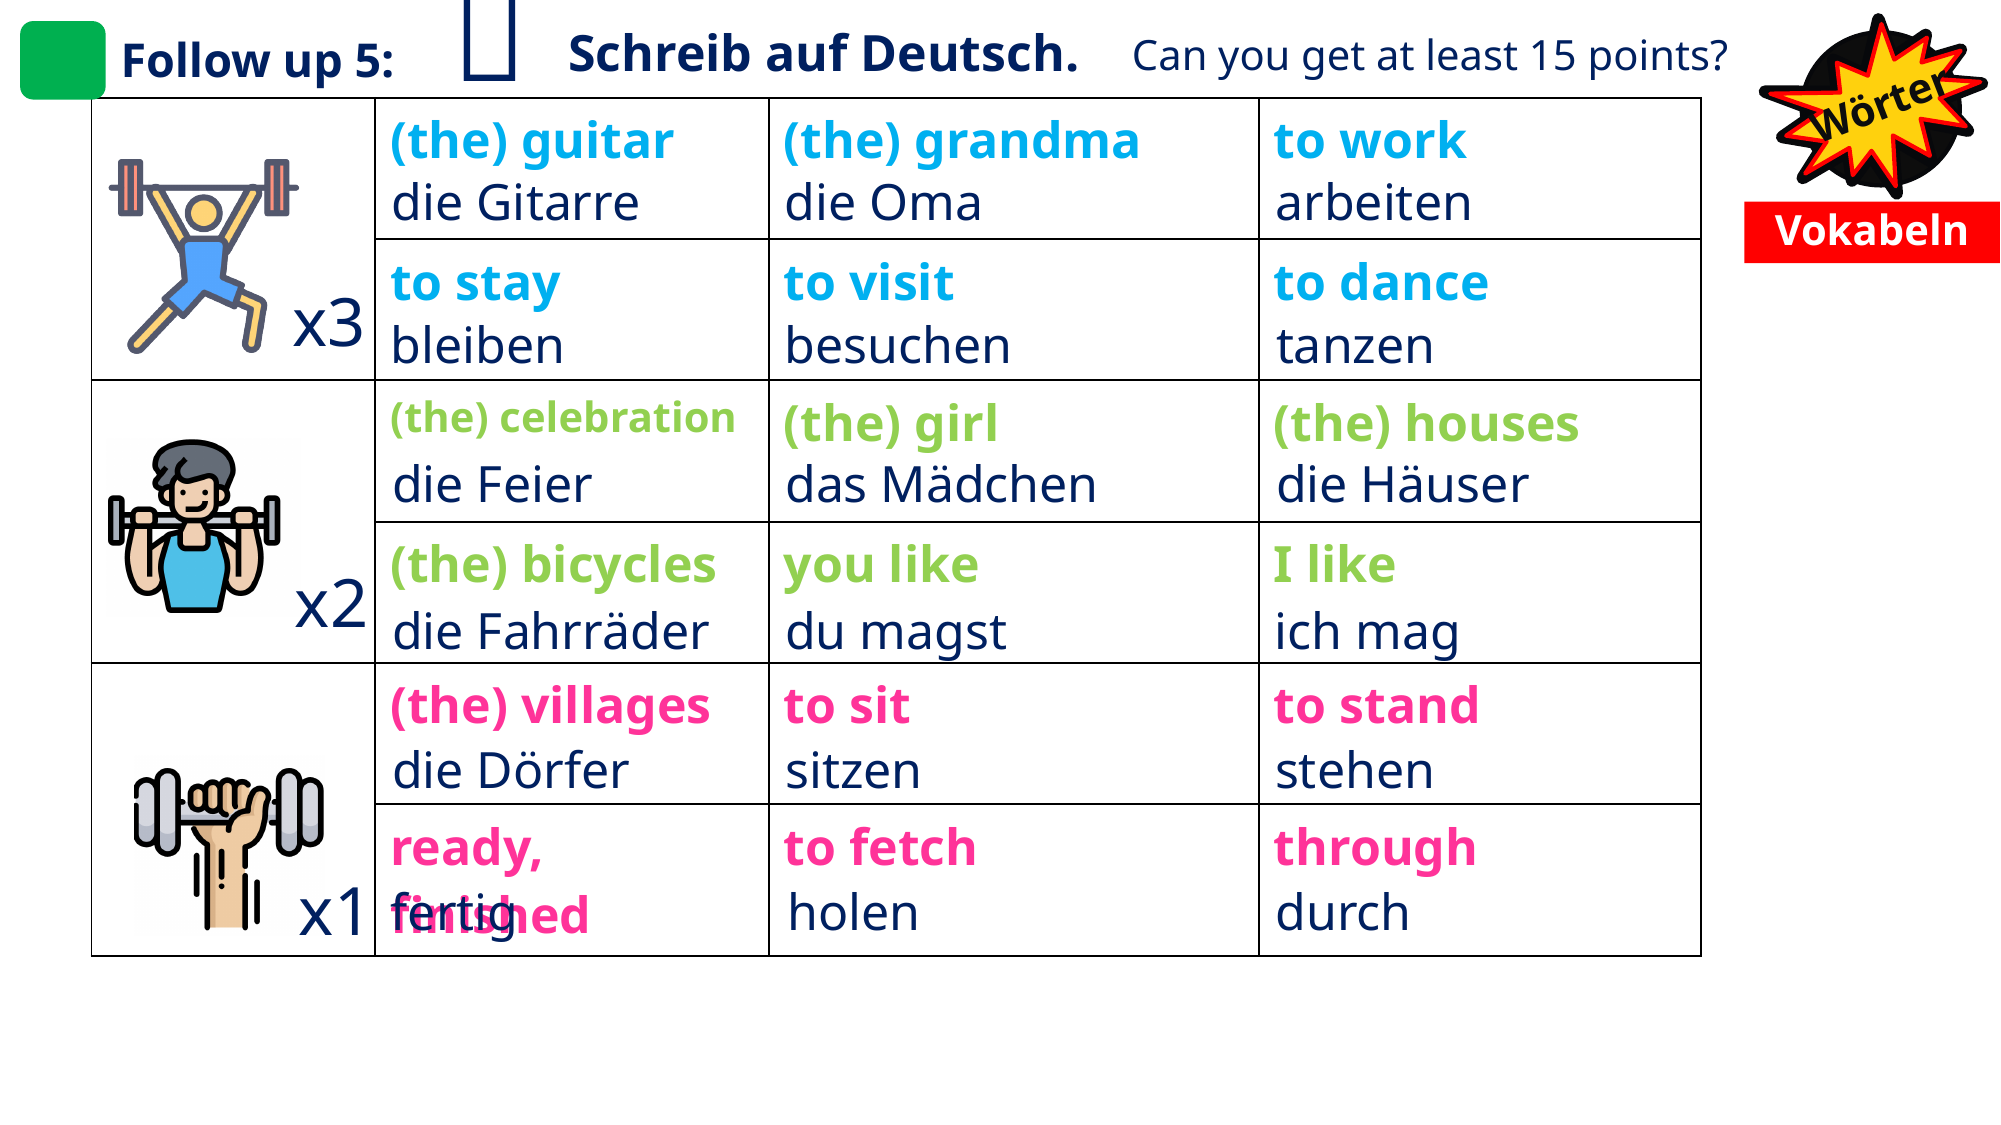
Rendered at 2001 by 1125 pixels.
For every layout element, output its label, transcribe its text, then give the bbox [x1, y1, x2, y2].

table_cell to fetch [770, 805, 1258, 955]
text_box die Oma [769, 162, 1082, 238]
table_header [92, 99, 374, 379]
table_header to work [1260, 99, 1700, 162]
text_box Can you get at least 15 points? [1117, 21, 1744, 86]
table_cell I like [1260, 523, 1700, 662]
text_box holen [772, 872, 1169, 948]
text_box  [437, 0, 615, 115]
text_box besuchen [769, 305, 1082, 381]
text_box x3 [277, 272, 381, 368]
text_box tanzen [1261, 305, 1573, 381]
text_box Schreib auf Deutsch. [615, 13, 1094, 89]
title Follow up 5: [105, 14, 437, 110]
table_cell to sit [770, 664, 1258, 803]
picture [133, 755, 325, 937]
text_box sitzen [770, 730, 1083, 806]
table_cell to visit [770, 240, 1258, 379]
table_cell (the) bicycles [376, 523, 768, 592]
text_box [20, 21, 106, 100]
text_box x2 [280, 552, 384, 648]
text_box das Mädchen [770, 445, 1167, 521]
text_box fertig [375, 872, 688, 948]
table_cell you like [770, 523, 1258, 662]
picture [105, 438, 301, 617]
table_cell through [1260, 805, 1700, 955]
text_box arbeiten [1260, 162, 1733, 238]
text_box die Feier [377, 445, 689, 521]
table_cell (the) girl [770, 381, 1258, 521]
text_box bleiben [375, 305, 688, 381]
picture [105, 158, 301, 354]
text_box x1 [284, 860, 388, 956]
text_box stehen [1260, 730, 1615, 806]
text_box Vokabeln [1744, 201, 2000, 264]
text_box du magst [770, 592, 1082, 667]
table_header (the) guitar [376, 99, 768, 238]
table_cell (the) villages [376, 664, 768, 803]
text_box die Gitarre [376, 162, 689, 238]
text_box durch [1260, 872, 1573, 948]
table_cell (the) celebration [376, 381, 768, 521]
text_box die Häuser [1261, 445, 1670, 521]
table_cell ready, finished [376, 805, 768, 955]
text_box die Fahrräder [377, 592, 770, 667]
table_cell [92, 381, 374, 662]
text_box ich mag [1260, 592, 1572, 667]
table_cell to stand [1260, 664, 1700, 803]
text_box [1779, 26, 1984, 193]
table_cell [92, 664, 374, 955]
text_box die Dörfer [377, 730, 689, 806]
table_cell to dance [1260, 240, 1700, 379]
table_header (the) grandma [770, 99, 1258, 238]
table_cell (the) houses [1260, 381, 1700, 521]
table_cell to stay [376, 240, 768, 379]
